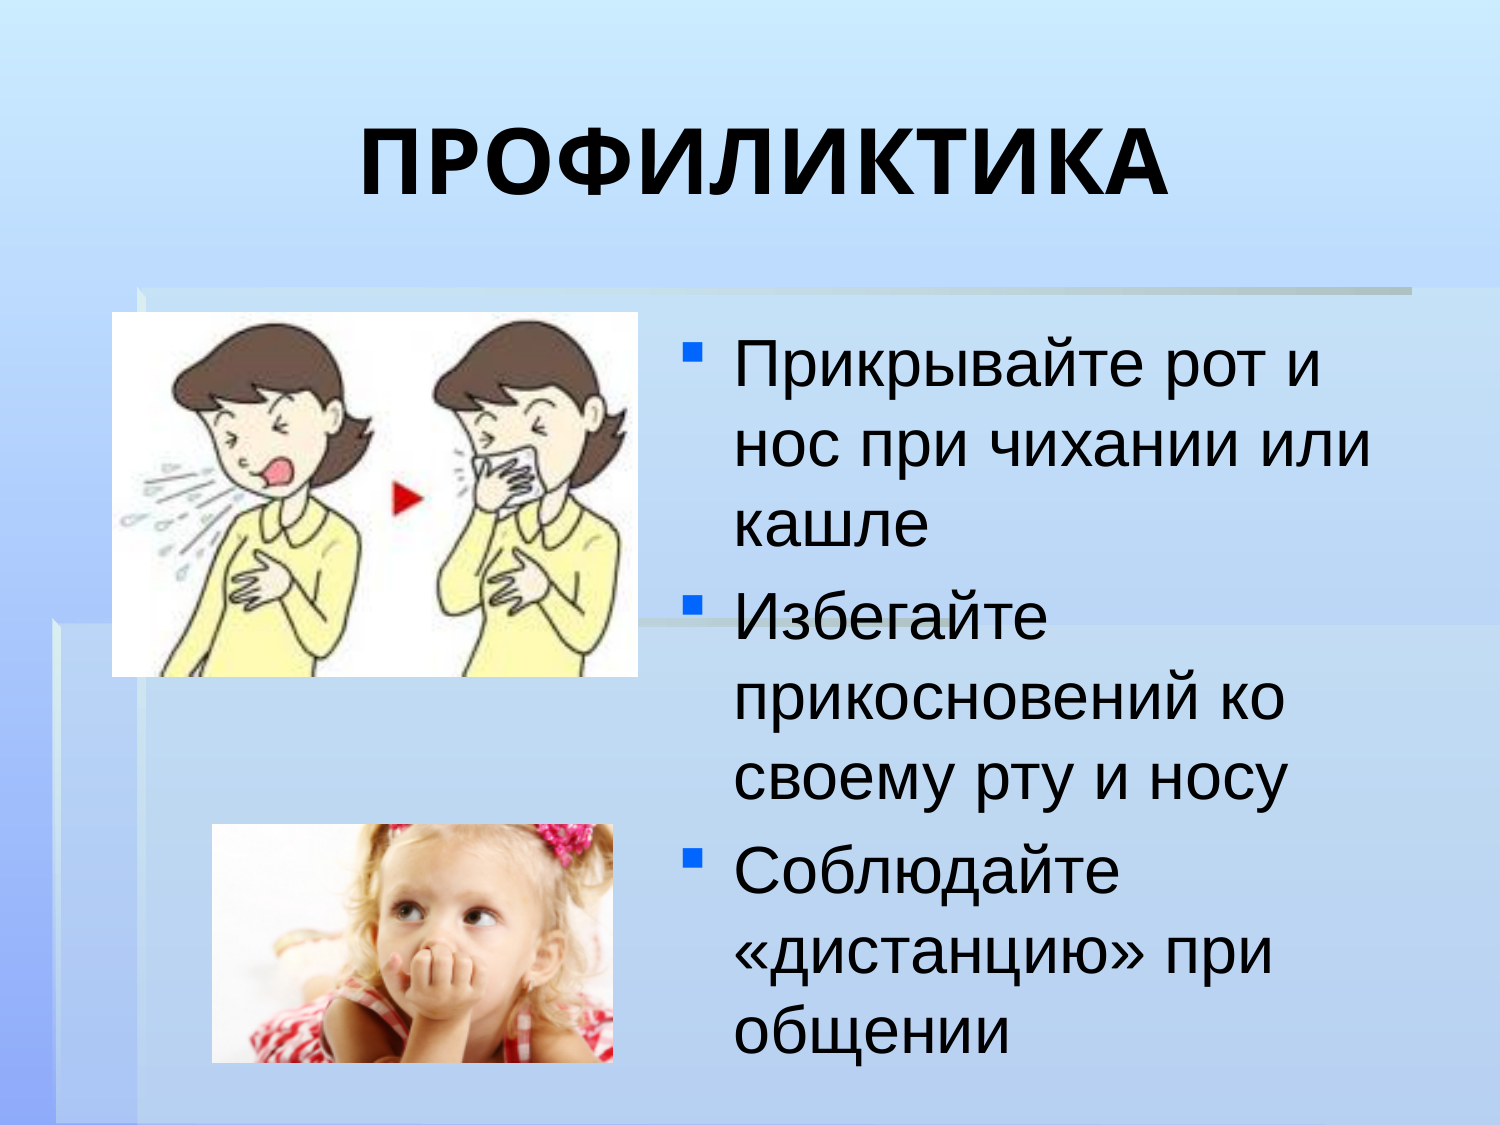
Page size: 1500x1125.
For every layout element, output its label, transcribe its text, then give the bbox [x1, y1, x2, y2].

picture [212, 824, 613, 1063]
title ПРОФИЛИКТИКА [74, 39, 1451, 276]
list Прикрывайте рот и нос при чихании или кашле Избегайте прикосновений ко своему рту и носу Соблюдайте «дистанцию» при общении [662, 312, 1452, 1001]
picture [112, 312, 638, 677]
